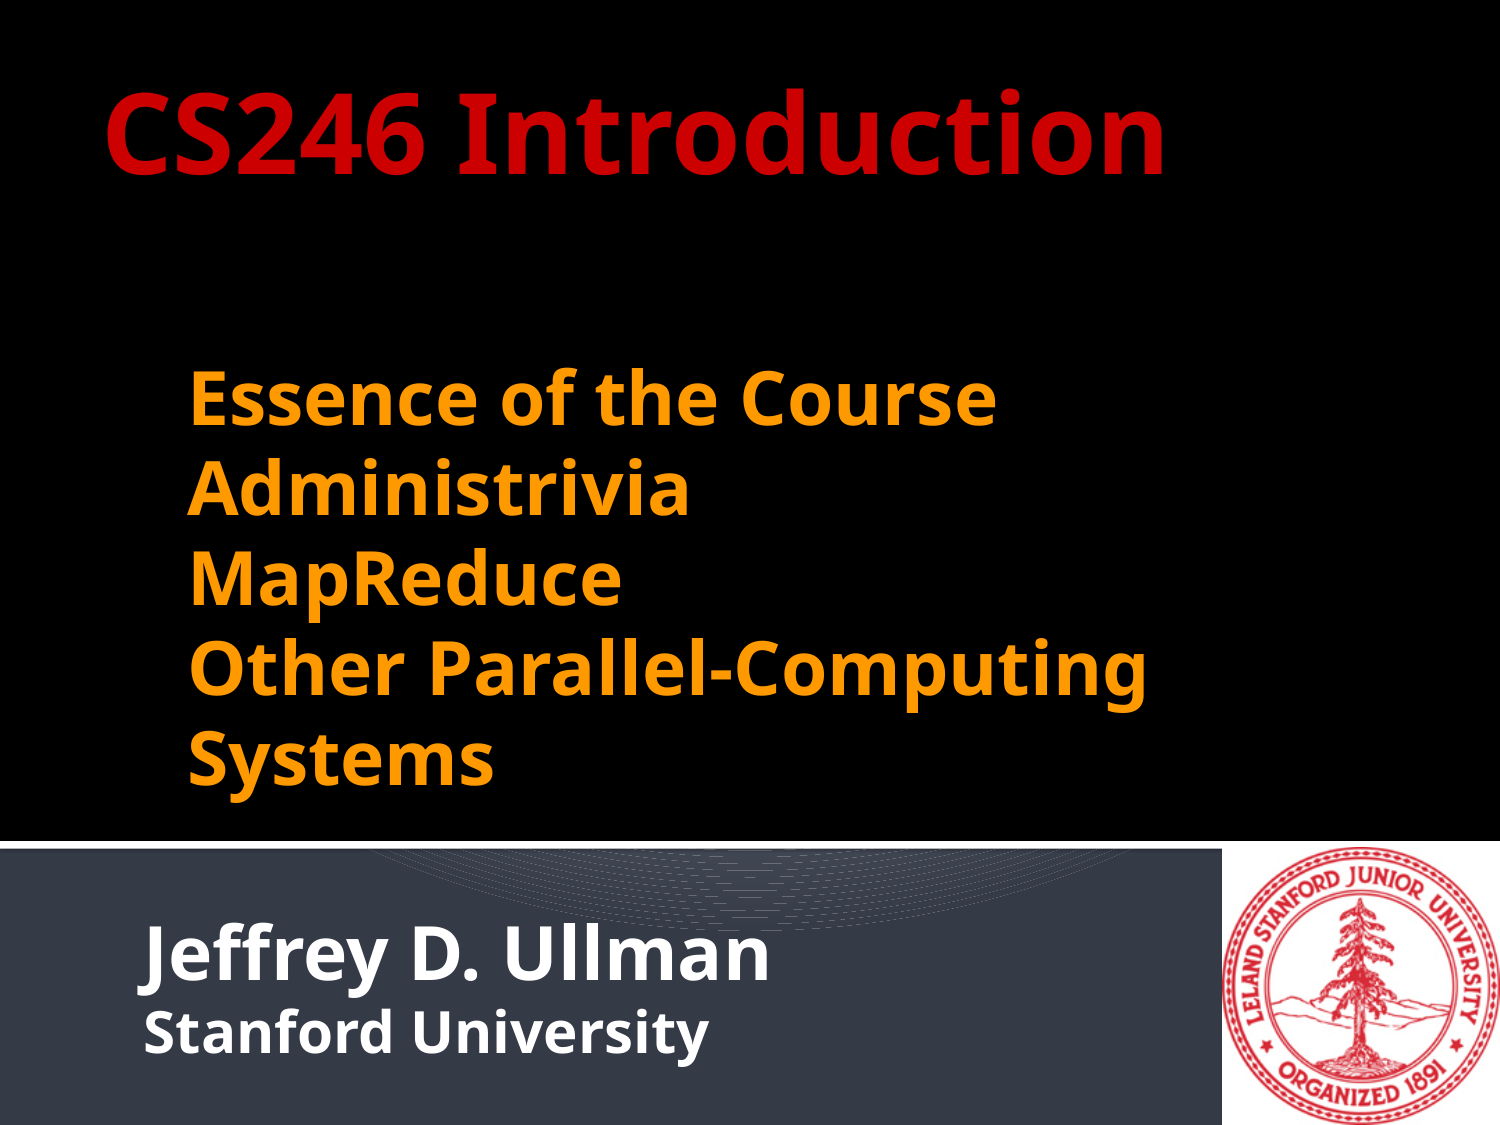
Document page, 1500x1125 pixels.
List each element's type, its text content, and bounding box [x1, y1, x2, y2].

picture [1222, 847, 1500, 1125]
text_box Jeffrey D. Ullman Stanford University [129, 897, 1216, 1073]
title Essence of the Course Administrivia MapReduce Other Parallel-Computing Systems [172, 350, 1360, 725]
text_box CS246 Introduction [86, 62, 1362, 250]
